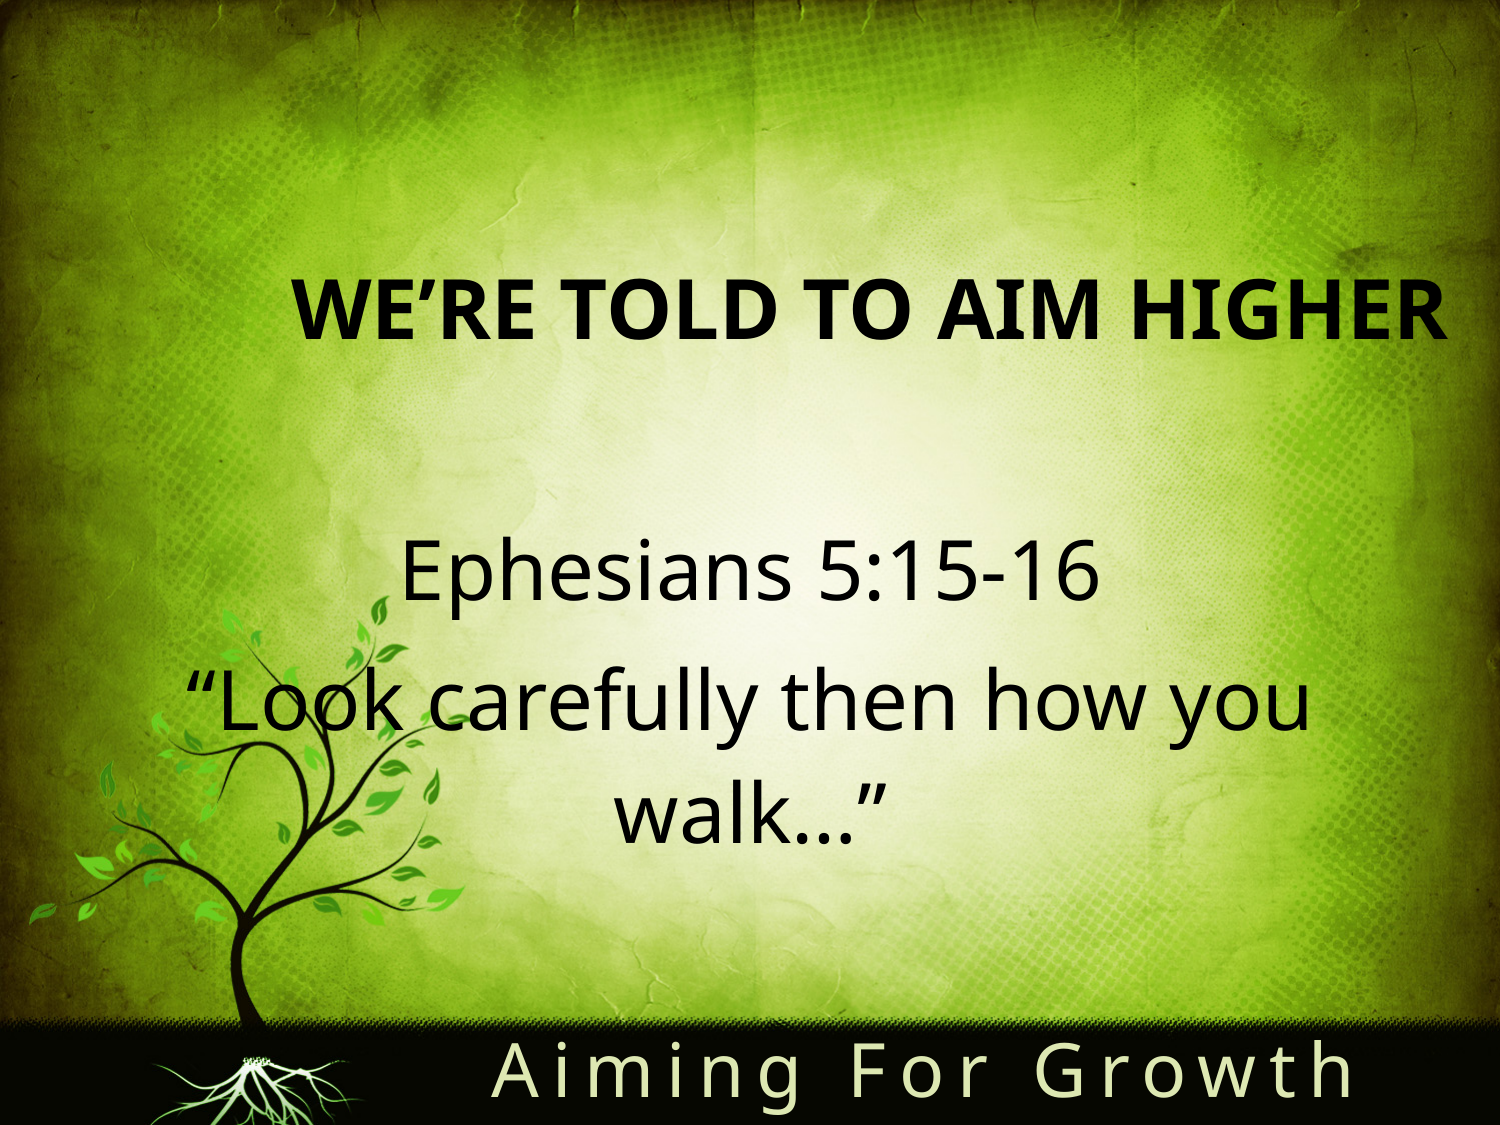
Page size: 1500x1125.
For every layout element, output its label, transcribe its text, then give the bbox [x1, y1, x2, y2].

picture [0, 0, 1500, 1125]
list WE’RE TOLD TO AIM HIGHER Ephesians 5:15-16 “Look carefully then how you walk…” [37, 112, 1465, 1008]
text_box Aiming For Growth [348, 1015, 1500, 1119]
